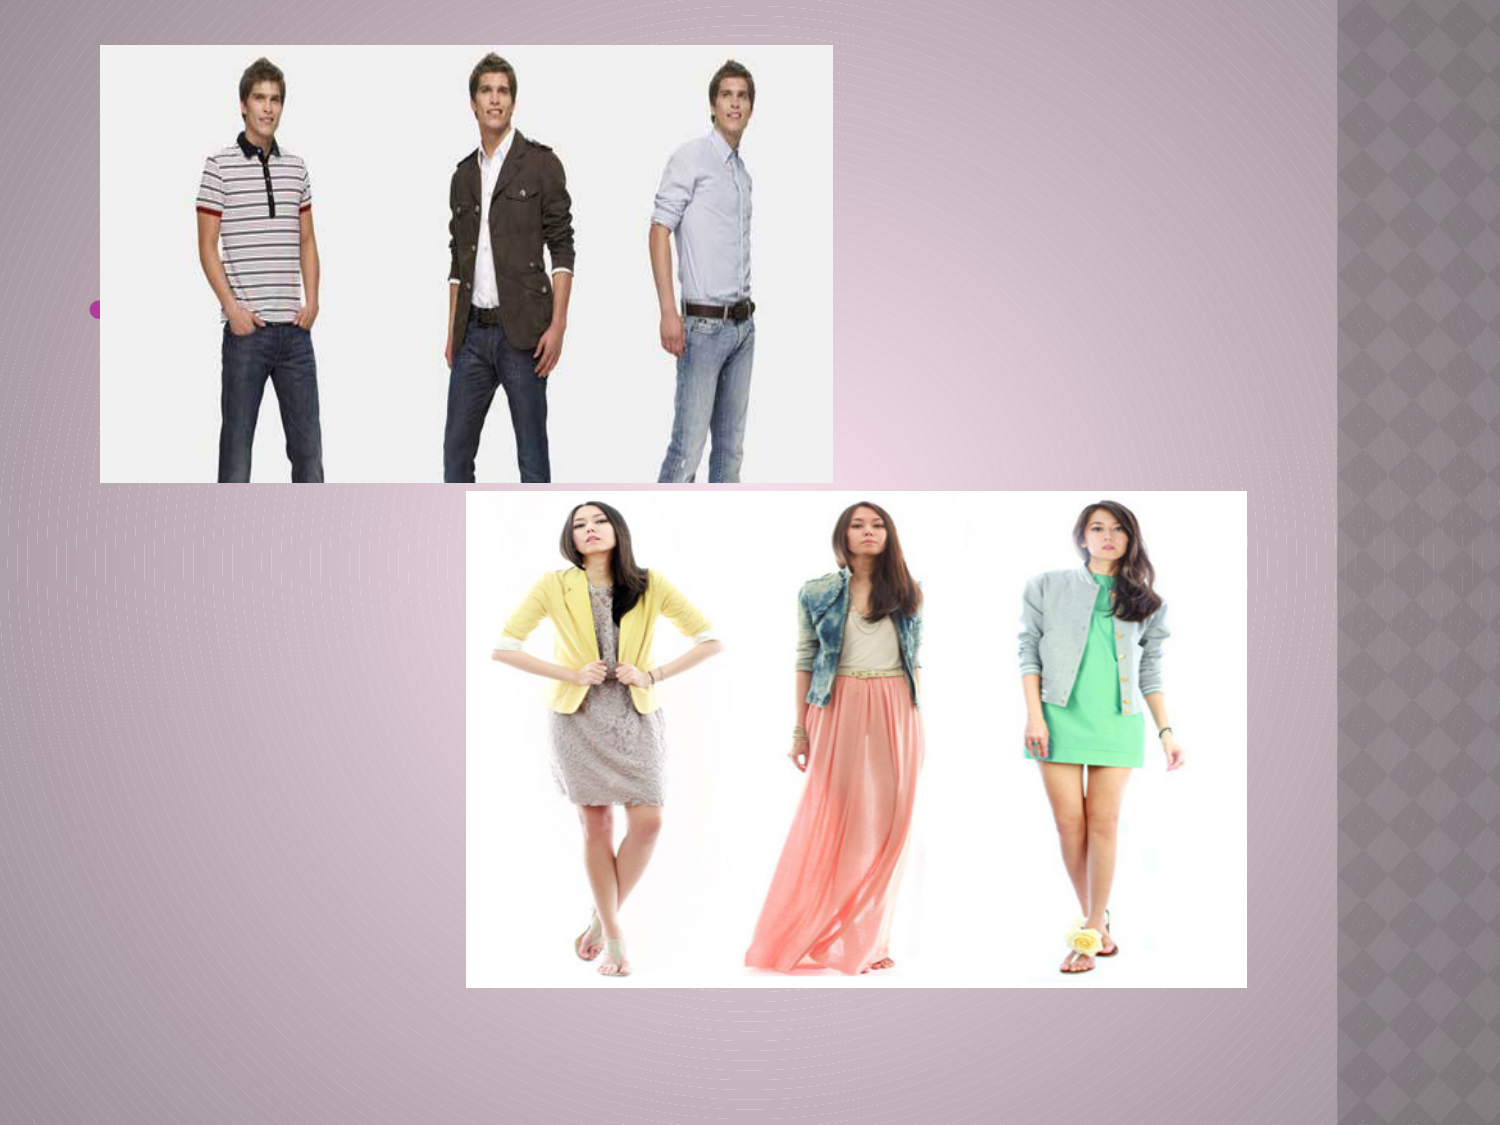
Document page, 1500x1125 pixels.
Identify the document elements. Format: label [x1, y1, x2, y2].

list [75, 264, 1263, 1059]
picture [466, 491, 1247, 988]
picture [100, 45, 833, 483]
